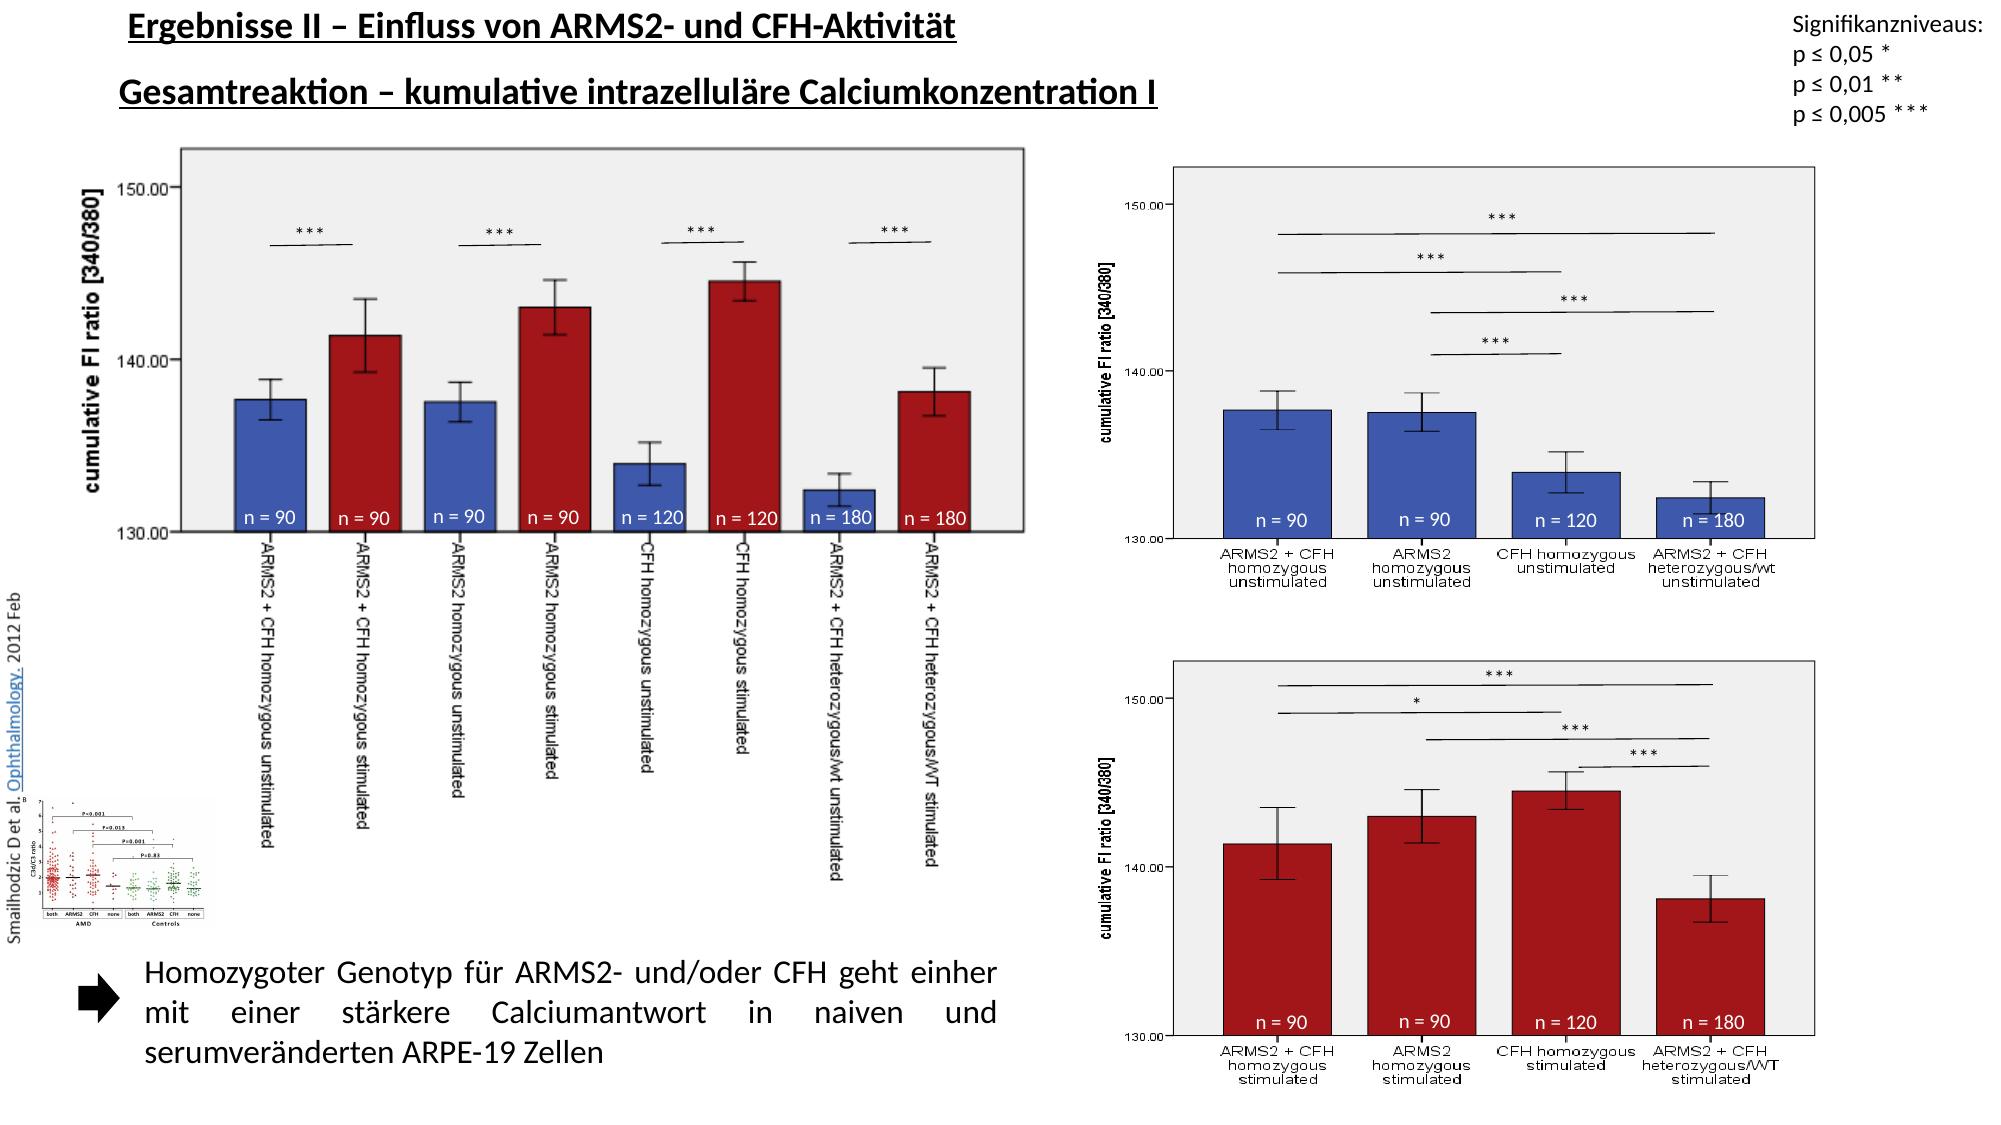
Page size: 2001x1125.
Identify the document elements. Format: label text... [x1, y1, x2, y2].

picture [0, 138, 1037, 958]
text_box Ergebnisse II – Einfluss von ARMS2- und CFH-Aktivität [112, 0, 972, 99]
text_box Gesamtreaktion – kumulative intrazelluläre Calciumkonzentration I [103, 59, 1173, 120]
text_box Homozygoter Genotyp für ARMS2- und/oder CFH geht einher mit einer stärkere Calciumantwort in naiven und serumveränderten ARPE-19 Zellen [129, 942, 1014, 1078]
text_box Signifikanzniveaus: p ≤ 0,05 * p ≤ 0,01 ** p ≤ 0,005 *** [1777, 0, 2000, 165]
text_box [78, 972, 120, 1024]
picture [1077, 654, 1825, 1124]
picture [1077, 160, 1825, 626]
